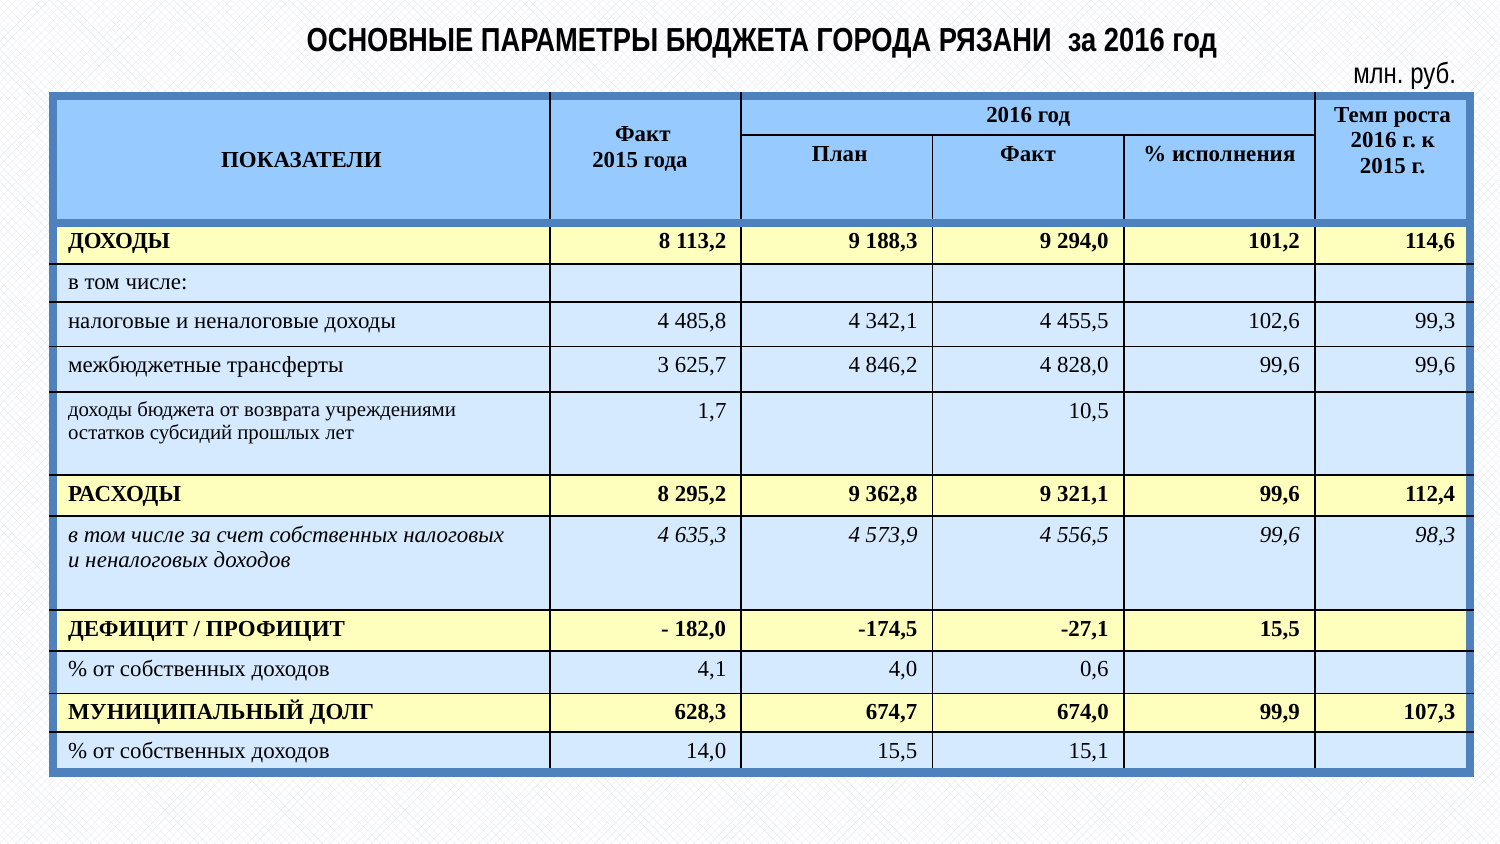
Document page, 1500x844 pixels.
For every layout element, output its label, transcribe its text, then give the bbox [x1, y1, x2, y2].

table_cell межбюджетные трансферты [57, 347, 549, 391]
table_cell 107,3 [1316, 694, 1466, 731]
table_cell [1316, 652, 1466, 693]
table_cell ДЕФИЦИТ / ПРОФИЦИТ [57, 611, 549, 650]
table_cell 99,6 [1125, 517, 1314, 609]
table_cell РАСХОДЫ [57, 476, 549, 515]
table_cell 101,2 [1125, 227, 1314, 263]
table_header Факт 2015 года [551, 100, 740, 219]
table_cell [1316, 393, 1466, 474]
table_cell 99,6 [1125, 476, 1314, 515]
table_cell - 182,0 [551, 611, 740, 650]
table_header 2016 год [742, 100, 1314, 134]
table_cell -27,1 [933, 611, 1123, 650]
table_header ПОКАЗАТЕЛИ [57, 100, 549, 219]
table_cell в том числе: [57, 265, 549, 301]
table_cell 114,6 [1316, 227, 1466, 263]
table_cell 10,5 [933, 393, 1123, 474]
table_cell 628,3 [551, 694, 740, 731]
table_cell % от собственных доходов [57, 733, 549, 768]
table_cell 1,7 [551, 393, 740, 474]
table_cell Факт [933, 136, 1123, 219]
table_cell План [742, 136, 932, 219]
table_cell 99,3 [1316, 303, 1466, 346]
table_cell % от собственных доходов [57, 652, 549, 693]
table_cell 4 342,1 [742, 303, 932, 346]
table_cell 15,1 [933, 733, 1123, 768]
table_cell [1316, 611, 1466, 650]
table_cell [1125, 265, 1314, 301]
table_cell 4 828,0 [933, 347, 1123, 391]
table_cell 674,7 [742, 694, 932, 731]
table_cell [1125, 733, 1314, 768]
title ОСНОВНЫЕ ПАРАМЕТРЫ БЮДЖЕТА ГОРОДА Рязани за 2016 год [76, 12, 1447, 66]
table_cell 4,1 [551, 652, 740, 693]
table_cell 8 295,2 [551, 476, 740, 515]
table_cell в том числе за счет собственных налоговых и неналоговых доходов [57, 517, 549, 609]
table_cell 4,0 [742, 652, 932, 693]
table_cell [1125, 393, 1314, 474]
table_cell 9 188,3 [742, 227, 932, 263]
table_cell 4 635,3 [551, 517, 740, 609]
table_cell 4 485,8 [551, 303, 740, 346]
text_box млн. руб. [1316, 46, 1483, 97]
table_cell 15,5 [742, 733, 932, 768]
table_cell 99,6 [1316, 347, 1466, 391]
table_cell доходы бюджета от возврата учреждениями остатков субсидий прошлых лет [57, 393, 549, 474]
table_cell % исполнения [1125, 136, 1314, 219]
table_cell 99,6 [1125, 347, 1314, 391]
table_cell [933, 265, 1123, 301]
table_cell 8 113,2 [551, 227, 740, 263]
table_cell ДОХОДЫ [57, 227, 549, 263]
table_cell [742, 393, 932, 474]
table_cell 0,6 [933, 652, 1123, 693]
table_cell 102,6 [1125, 303, 1314, 346]
table_cell [1316, 265, 1466, 301]
table_cell 9 362,8 [742, 476, 932, 515]
table_cell 112,4 [1316, 476, 1466, 515]
table_cell 4 846,2 [742, 347, 932, 391]
table_cell 14,0 [551, 733, 740, 768]
table_cell 3 625,7 [551, 347, 740, 391]
table_cell [1125, 652, 1314, 693]
table_header Темп роста 2016 г. к 2015 г. [1316, 100, 1466, 219]
table_cell 9 294,0 [933, 227, 1123, 263]
table_cell [742, 265, 932, 301]
table_cell [1316, 733, 1466, 768]
table_cell -174,5 [742, 611, 932, 650]
table_cell [551, 265, 740, 301]
table_cell 9 321,1 [933, 476, 1123, 515]
table_cell 99,9 [1125, 694, 1314, 731]
table_cell налоговые и неналоговые доходы [57, 303, 549, 346]
table_cell 4 455,5 [933, 303, 1123, 346]
table_cell 98,3 [1316, 517, 1466, 609]
table_cell 674,0 [933, 694, 1123, 731]
table_cell 15,5 [1125, 611, 1314, 650]
table_cell МУНИЦИПАЛЬНЫЙ ДОЛГ [57, 694, 549, 731]
table_cell 4 573,9 [742, 517, 932, 609]
table_cell 4 556,5 [933, 517, 1123, 609]
